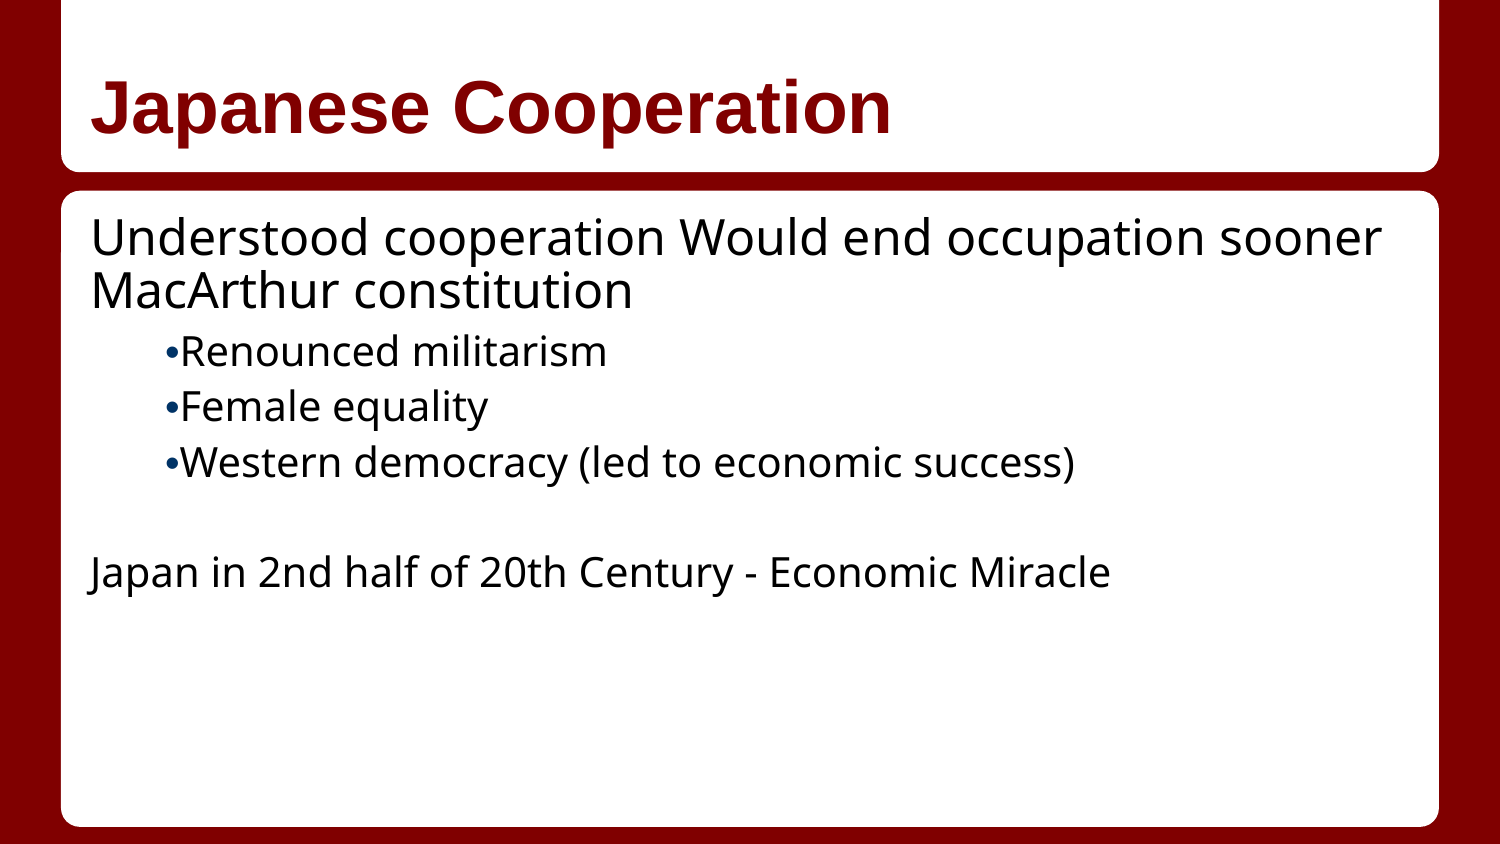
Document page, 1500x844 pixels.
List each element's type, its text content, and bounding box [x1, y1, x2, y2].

title Japanese Cooperation [75, 22, 1425, 164]
list Understood cooperation Would end occupation sooner MacArthur constitution •Renounced militarism •Female equality •Western democracy (led to economic success) Japan in 2nd half of 20th Century - Economic Miracle [75, 196, 1425, 808]
